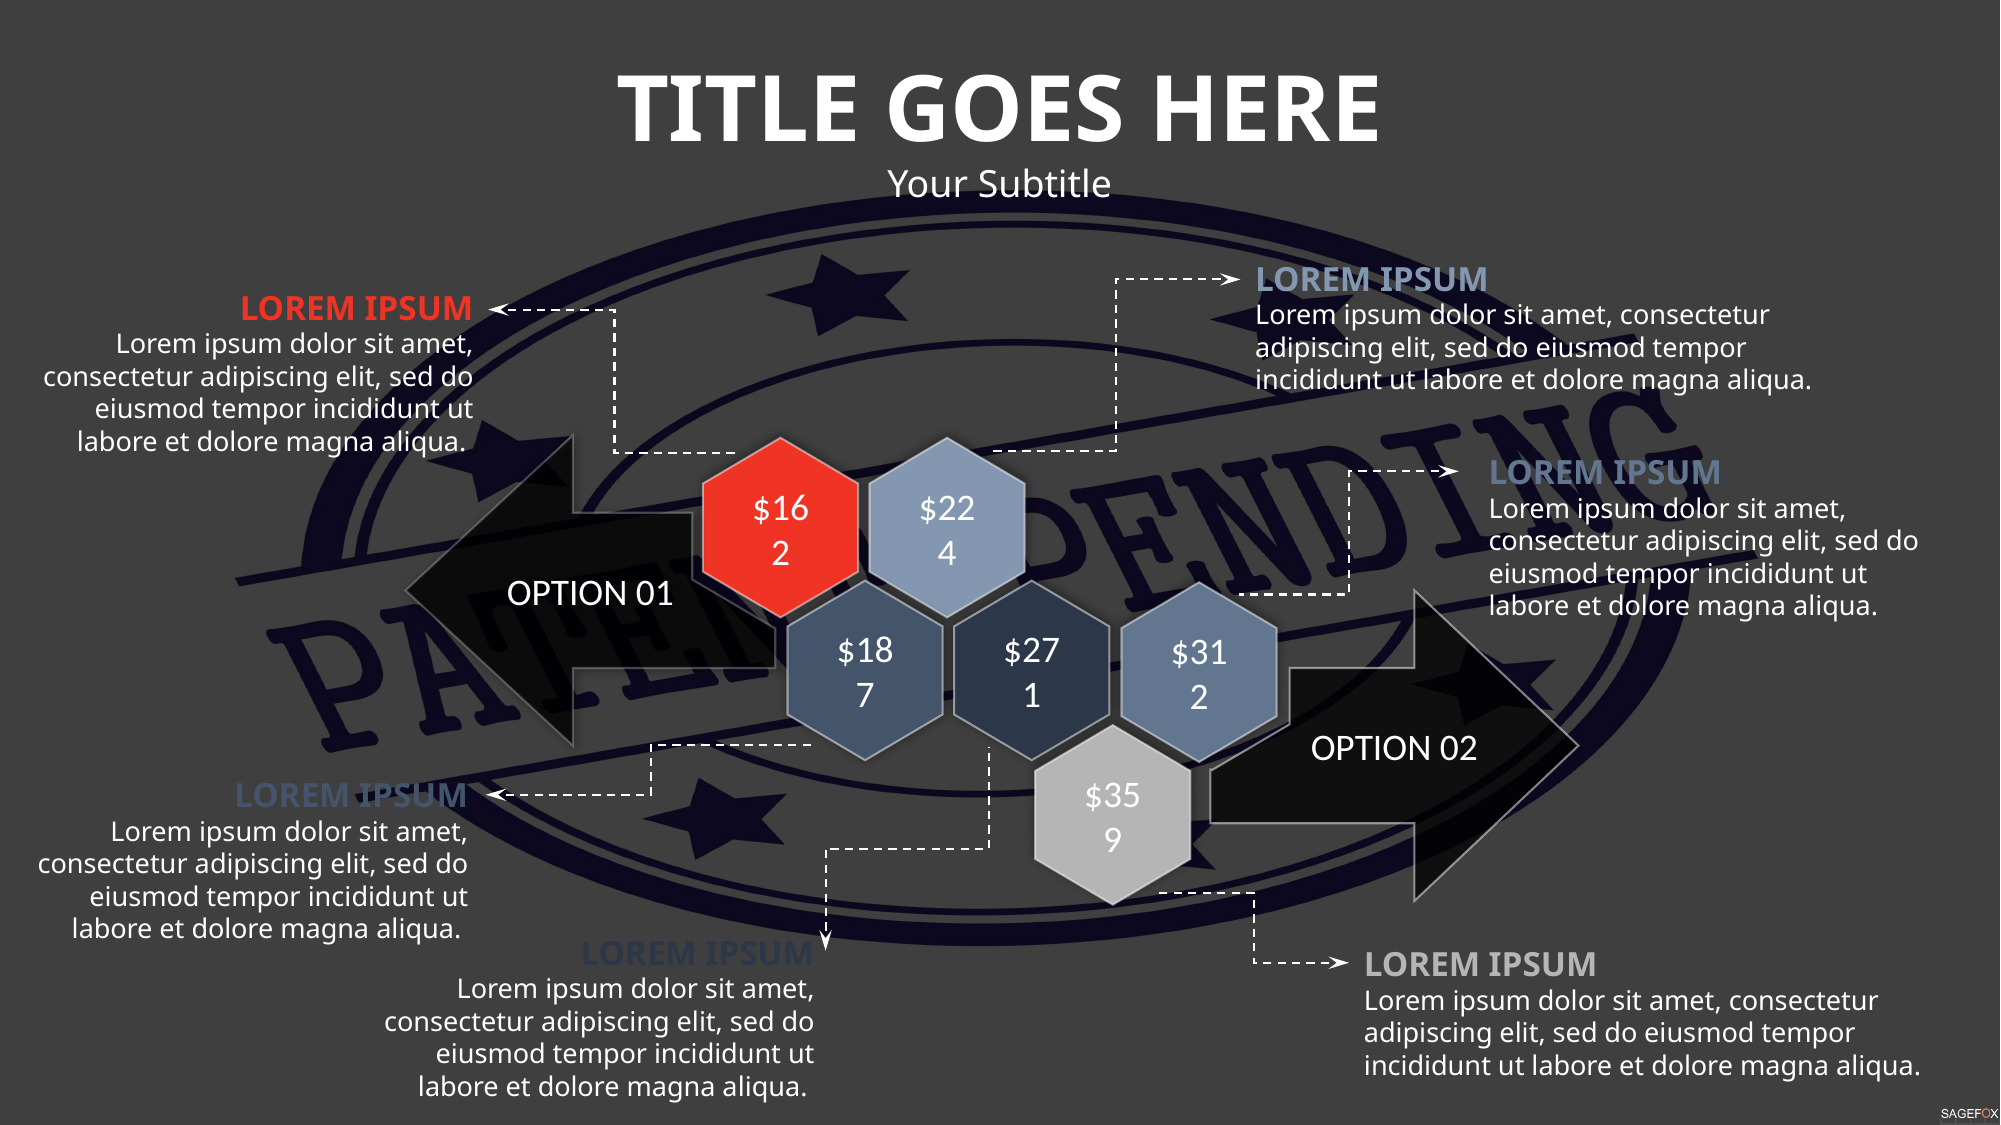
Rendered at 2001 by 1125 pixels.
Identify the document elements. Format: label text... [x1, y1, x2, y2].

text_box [805, 766, 1010, 931]
text_box OPTION 02 [1209, 595, 1580, 904]
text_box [488, 309, 741, 453]
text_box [485, 744, 816, 795]
text_box $162 [701, 436, 860, 619]
text_box $224 [868, 436, 1026, 617]
text_box LOREM IPSUM Lorem ipsum dolor sit amet, consectetur adipiscing elit, sed do eiusmod tempor incididunt ut labore et dolore magna aliqua. [13, 767, 483, 952]
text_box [1158, 892, 1350, 963]
text_box LOREM IPSUM Lorem ipsum dolor sit amet, consectetur adipiscing elit, sed do eiusmod tempor incididunt ut labore et dolore magna aliqua. [1240, 250, 1879, 403]
picture [0, 0, 2001, 1125]
text_box TITLE GOES HERE Your Subtitle [548, 42, 1452, 212]
text_box LOREM IPSUM Lorem ipsum dolor sit amet, consectetur adipiscing elit, sed do eiusmod tempor incididunt ut labore et dolore magna aliqua. [18, 279, 489, 464]
text_box $271 [953, 579, 1111, 762]
text_box $312 [1120, 581, 1278, 764]
text_box LOREM IPSUM Lorem ipsum dolor sit amet, consectetur adipiscing elit, sed do eiusmod tempor incididunt ut labore et dolore magna aliqua. [359, 924, 830, 1109]
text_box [991, 279, 1241, 452]
text_box OPTION 01 [404, 453, 777, 744]
text_box $187 [786, 579, 944, 762]
text_box LOREM IPSUM Lorem ipsum dolor sit amet, consectetur adipiscing elit, sed do eiusmod tempor incididunt ut labore et dolore magna aliqua. [1473, 443, 1944, 629]
text_box LOREM IPSUM Lorem ipsum dolor sit amet, consectetur adipiscing elit, sed do eiusmod tempor incididunt ut labore et dolore magna aliqua. [1349, 935, 1944, 1089]
text_box $359 [1034, 723, 1192, 906]
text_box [1239, 471, 1459, 595]
